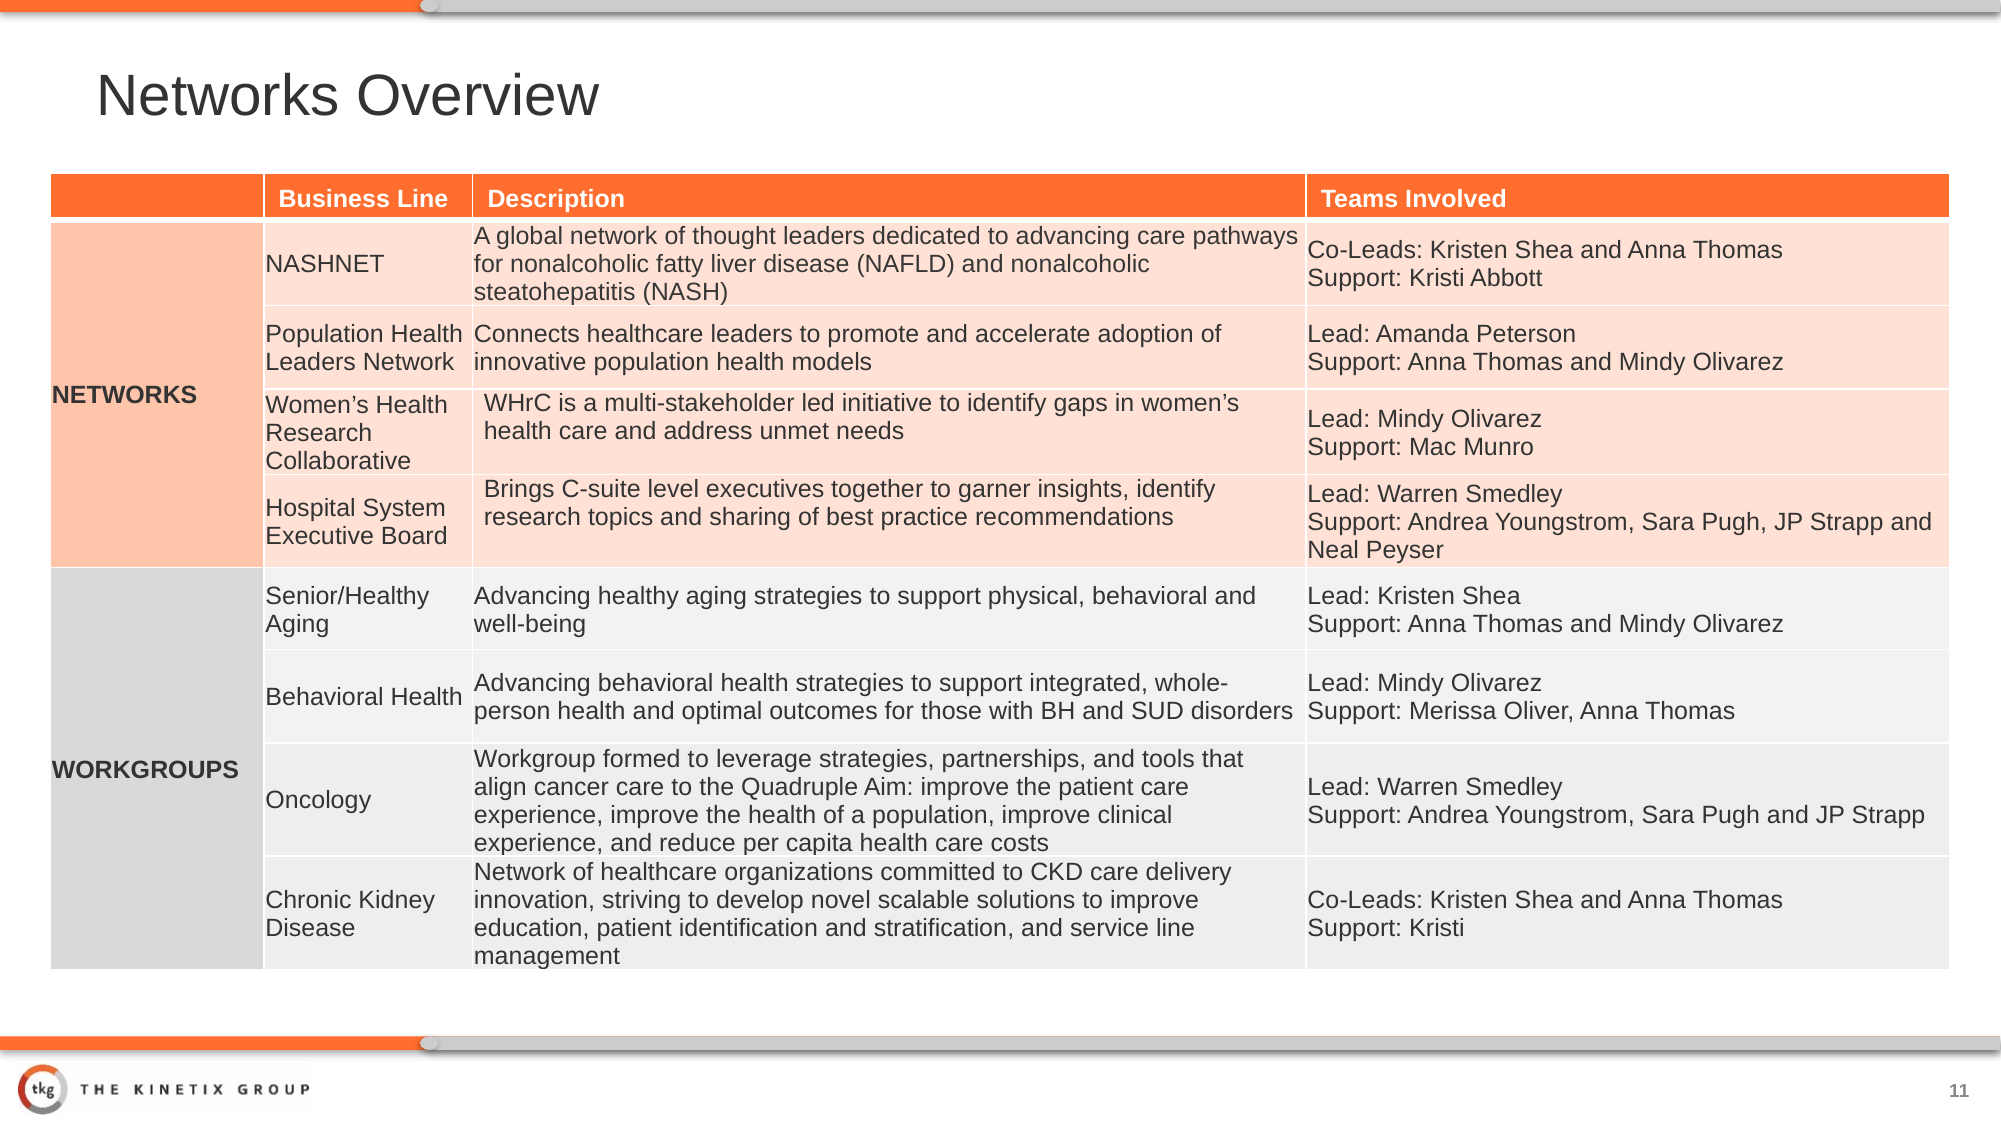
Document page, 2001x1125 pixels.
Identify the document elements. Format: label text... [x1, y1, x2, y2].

table_cell Advancing behavioral health strategies to support integrated, whole-person health and optimal outcomes for those with BH and SUD disorders [473, 650, 1305, 742]
table_cell WHrC is a multi-stakeholder led initiative to identify gaps in women’s health care and address unmet needs [473, 390, 1305, 474]
table_cell A global network of thought leaders dedicated to advancing care pathways for nonalcoholic fatty liver disease (NAFLD) and nonalcoholic steatohepatitis (NASH) [473, 223, 1305, 305]
table_cell Behavioral Health [265, 650, 472, 742]
table_cell Lead: Amanda Peterson Support: Anna Thomas and Mindy Olivarez [1307, 306, 1949, 388]
table_cell Lead: Mindy Olivarez Support: Merissa Oliver, Anna Thomas [1307, 650, 1949, 742]
table_cell Hospital System Executive Board [265, 475, 472, 567]
table_cell Women’s Health Research Collaborative [265, 390, 472, 474]
picture [18, 1063, 309, 1116]
table_cell Advancing healthy aging strategies to support physical, behavioral and well-being [473, 568, 1305, 649]
table_cell Senior/Healthy Aging [265, 568, 472, 649]
table_cell Brings C-suite level executives together to garner insights, identify research topics and sharing of best practice recommendations [473, 475, 1305, 567]
table_cell WORKGROUPS [51, 568, 263, 969]
title Networks Overview [81, 21, 1982, 173]
table_cell Workgroup formed to leverage strategies, partnerships, and tools that align cancer care to the Quadruple Aim: improve the patient care experience, improve the health of a population, improve clinical experience, and reduce per capita health care costs [473, 744, 1305, 855]
table_cell Network of healthcare organizations committed to CKD care delivery innovation, striving to develop novel scalable solutions to improve education, patient identification and stratification, and service line management [473, 857, 1305, 969]
table_cell Co-Leads: Kristen Shea and Anna Thomas Support: Kristi Abbott [1307, 223, 1949, 305]
table_cell Co-Leads: Kristen Shea and Anna Thomas Support: Kristi [1307, 857, 1949, 969]
table_cell Connects healthcare leaders to promote and accelerate adoption of innovative population health models [473, 306, 1305, 388]
table_cell Lead: Warren Smedley Support: Andrea Youngstrom, Sara Pugh and JP Strapp [1307, 744, 1949, 855]
table_header Description [473, 174, 1305, 217]
table_cell Population Health Leaders Network [265, 306, 472, 388]
table_cell Chronic Kidney Disease [265, 857, 472, 969]
table_cell Lead: Mindy Olivarez Support: Mac Munro [1307, 390, 1949, 474]
table_cell NETWORKS [51, 223, 263, 567]
table_cell Oncology [265, 744, 472, 855]
table_cell NASHNET [265, 223, 472, 305]
table_header Teams Involved [1307, 174, 1949, 217]
table_header [51, 174, 263, 217]
table_header Business Line [265, 174, 472, 217]
table_cell Lead: Warren Smedley Support: Andrea Youngstrom, Sara Pugh, JP Strapp and Neal Peyser [1307, 475, 1949, 567]
table_cell Lead: Kristen Shea Support: Anna Thomas and Mindy Olivarez [1307, 568, 1949, 649]
